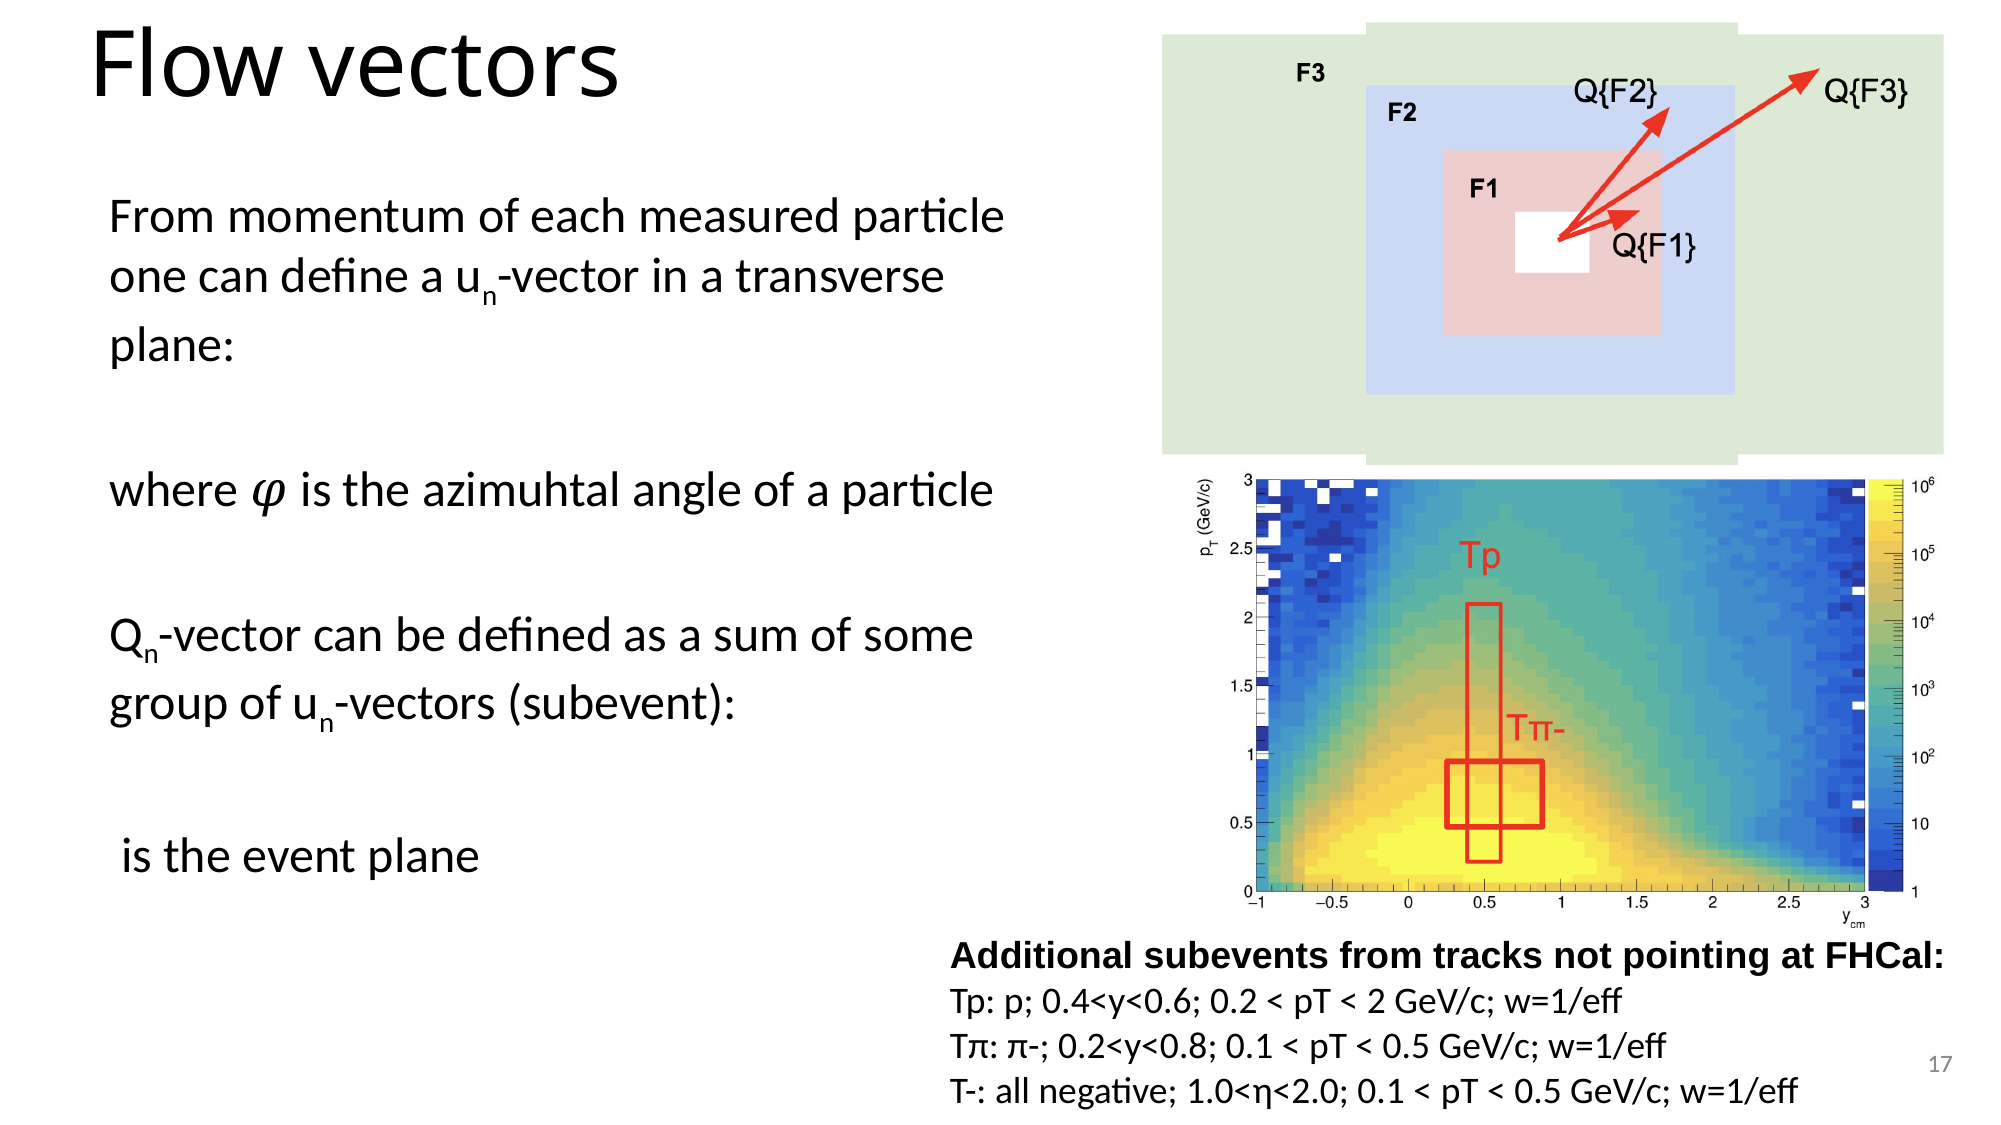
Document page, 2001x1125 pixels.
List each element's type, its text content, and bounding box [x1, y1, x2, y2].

title Flow vectors [68, 0, 1932, 123]
picture [1146, 18, 1956, 928]
text_box Additional subevents from tracks not pointing at FHCal: Tp: p; 0.4<y<0.6; 0.2 < pT < 2 GeV/c; w=1/eff Tπ: π-; 0.2<y<0.8; 0.1 < pT < 0.5 GeV/c; w=1/eff T-: all negative; 1.0<η<2.0; 0.1 < pT < 0.5 GeV/c; w=1/eff [935, 923, 1972, 1119]
